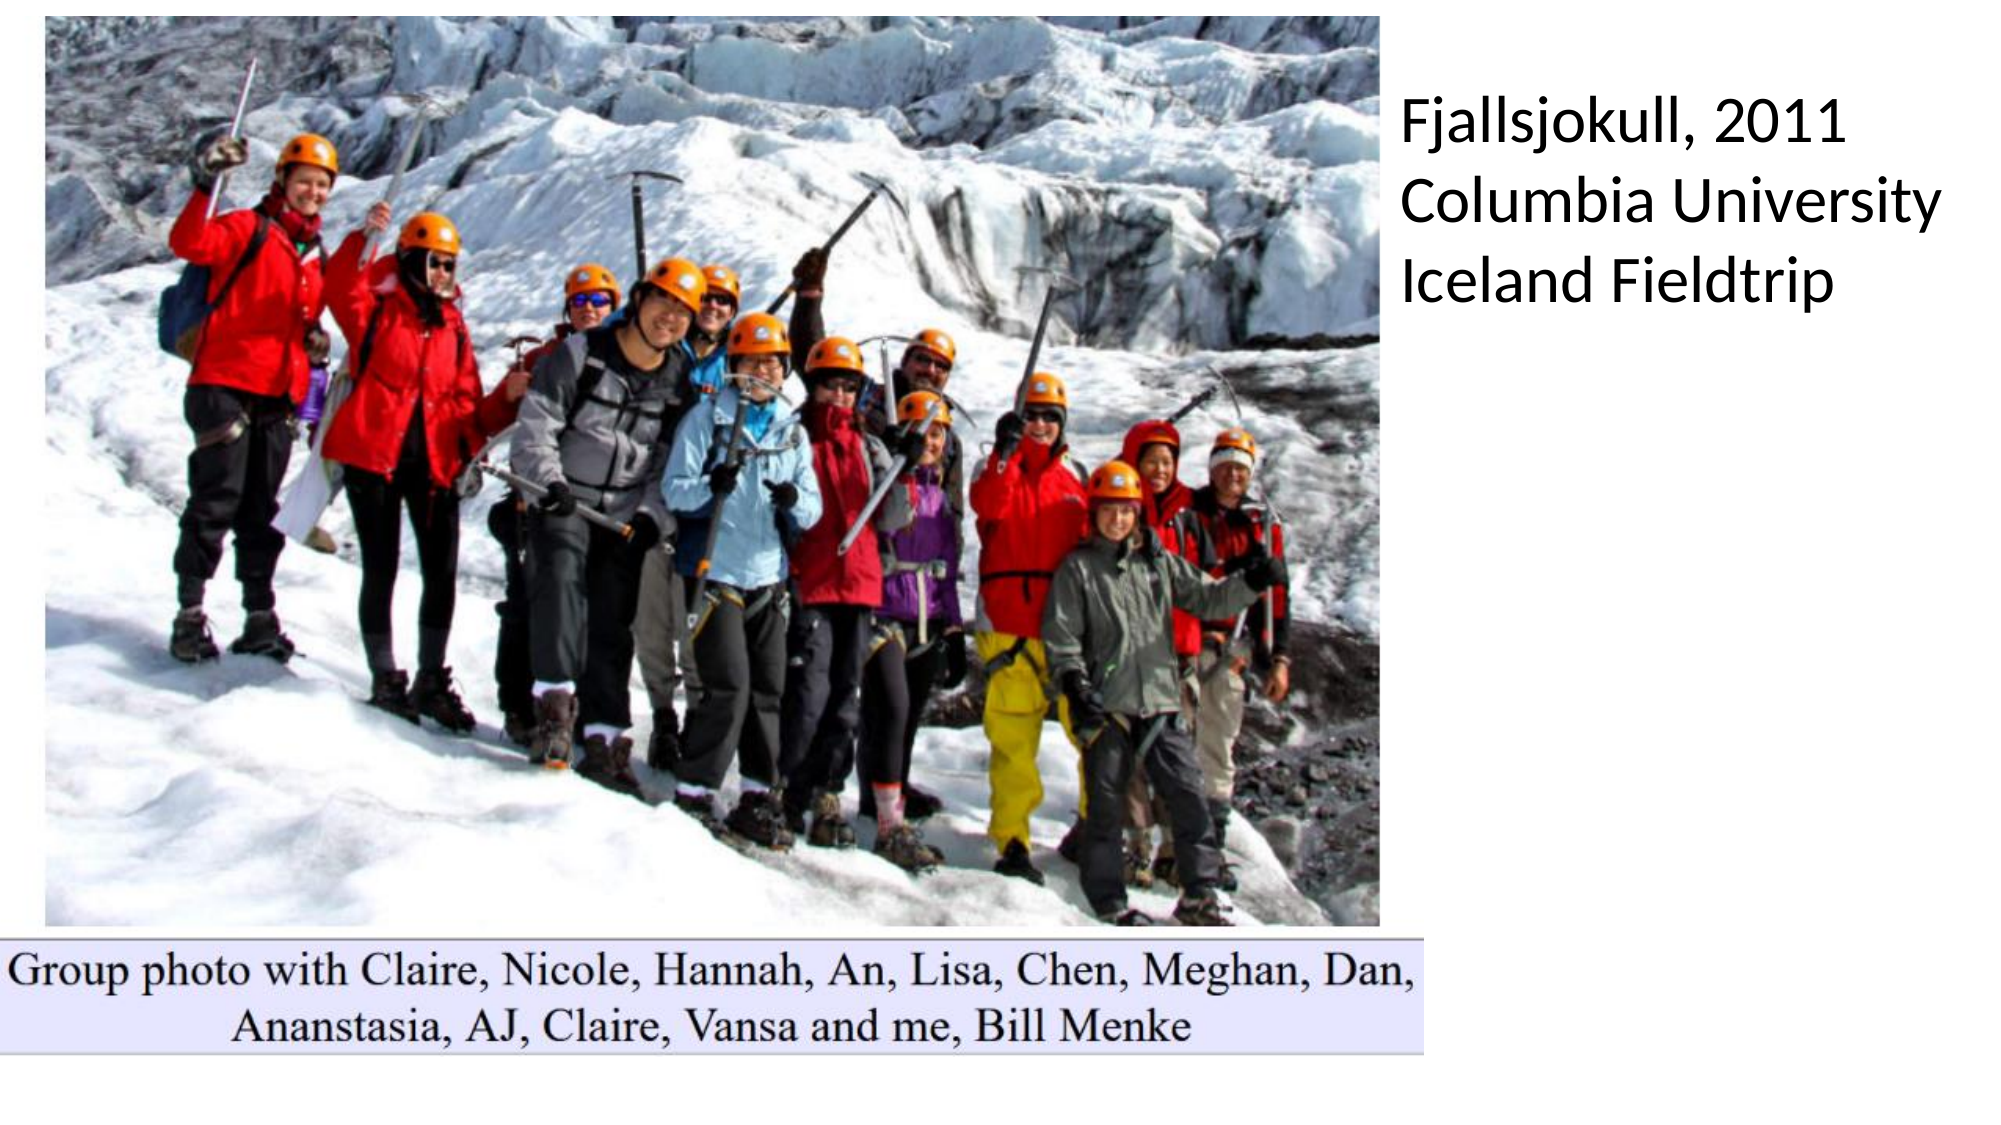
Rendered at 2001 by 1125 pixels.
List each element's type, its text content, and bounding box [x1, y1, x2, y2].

text_box Fjallsjokull, 2011 Columbia University Iceland Fieldtrip [1424, 68, 1979, 324]
picture [0, 16, 1424, 1057]
